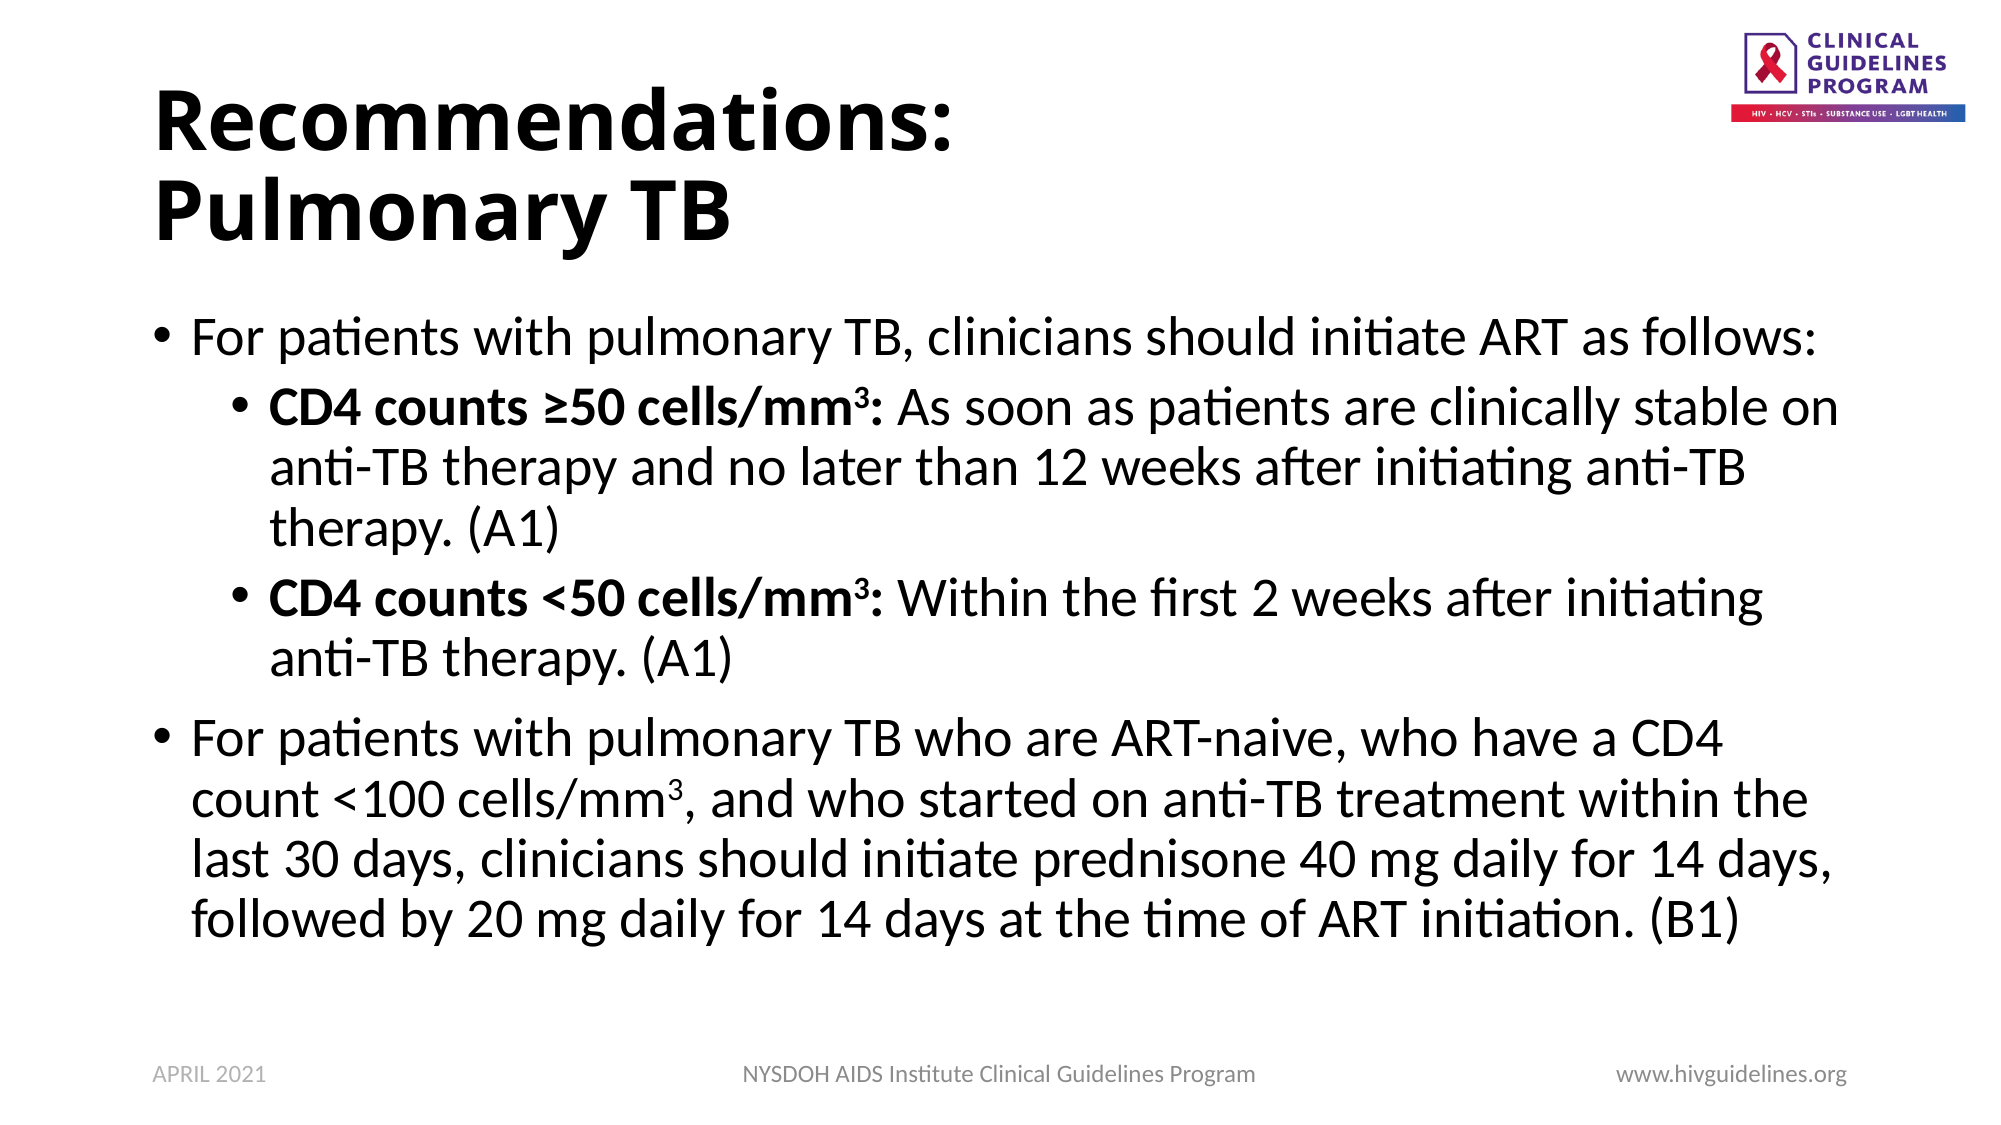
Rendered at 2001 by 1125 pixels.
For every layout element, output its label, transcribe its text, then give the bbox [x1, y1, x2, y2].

slide_number www.hivguidelines.org [1412, 1042, 1863, 1103]
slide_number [137, 1042, 588, 1103]
picture [1731, 20, 1966, 122]
footer NYSDOH AIDS Institute Clinical Guidelines Program [662, 1042, 1338, 1103]
list For patients with pulmonary TB, clinicians should initiate ART as follows: CD4 counts ≥50 cells/mm3: As soon as patients are clinically stable on anti-TB therapy and no later than 12 weeks after initiating anti-TB therapy. (A1) CD4 counts <50 cells/mm3: Within the first 2 weeks after initiating anti-TB therapy. (A1) For patients with pulmonary TB who are ART-naive, who have a CD4 count <100 cells/mm3, and who started on anti-TB treatment within the last 30 days, clinicians should initiate prednisone 40 mg daily for 14 days, followed by 20 mg daily for 14 days at the time of ART initiation. (B1) [137, 299, 1863, 1014]
title Recommendations: Pulmonary TB [137, 59, 1863, 278]
